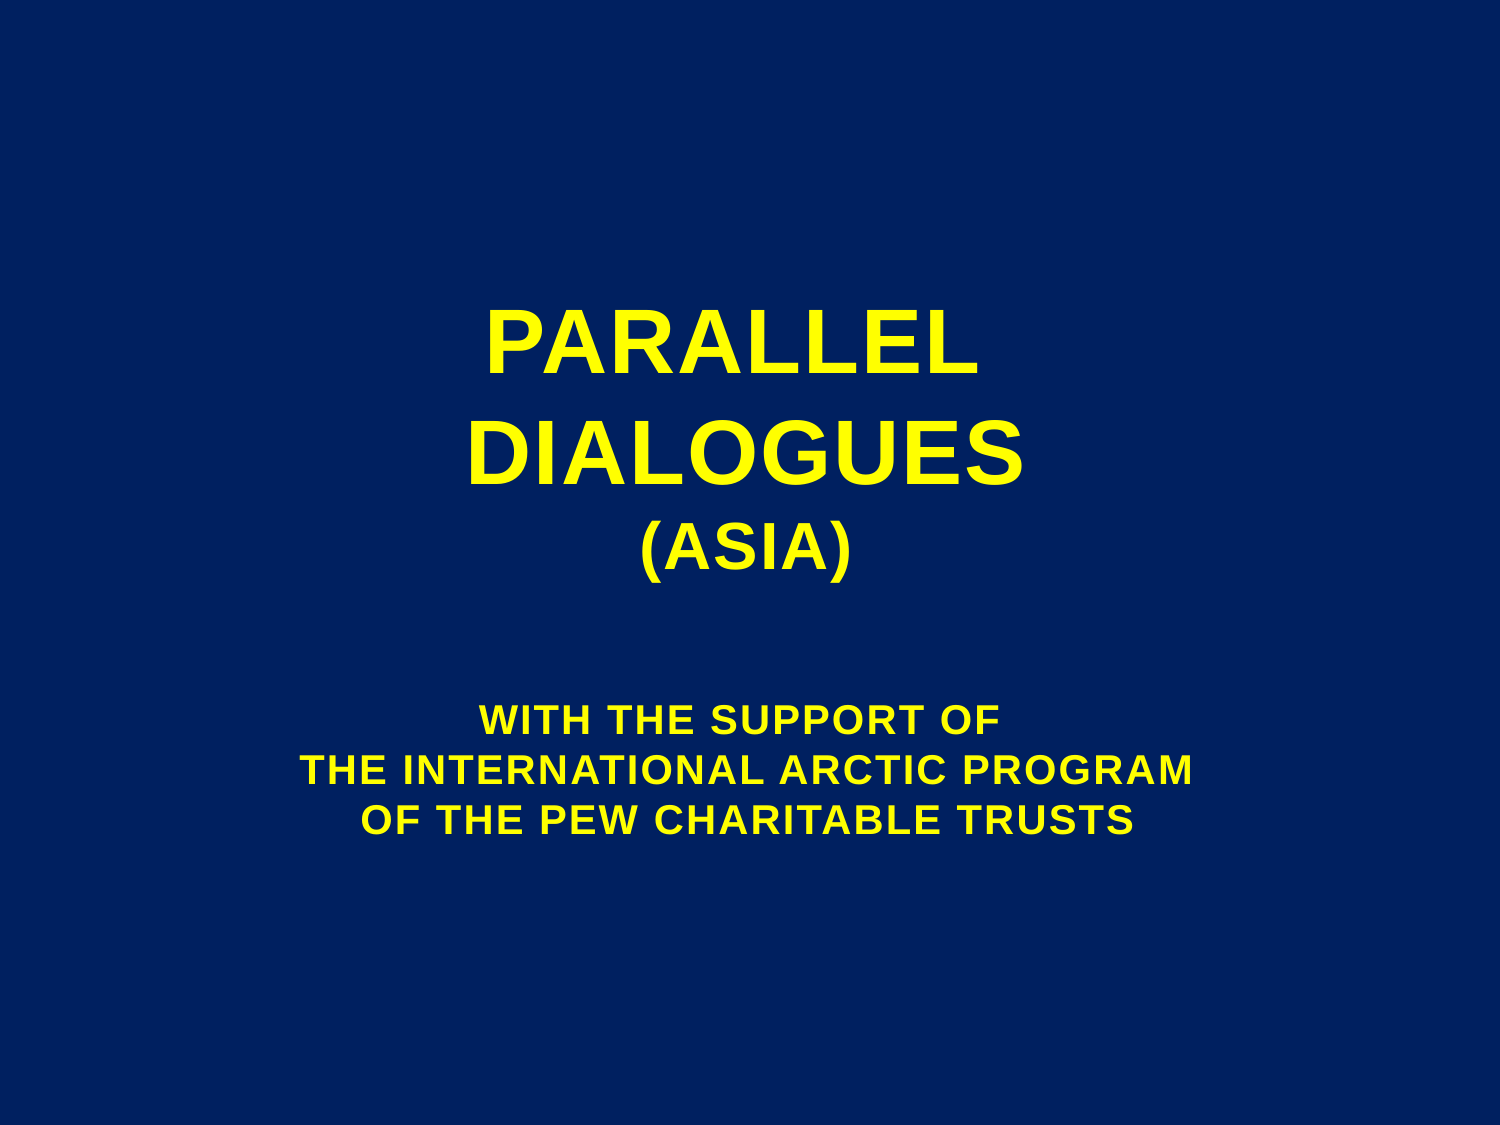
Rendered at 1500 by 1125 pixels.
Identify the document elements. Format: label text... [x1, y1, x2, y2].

title PARALLEL DIALOGUES (ASIA) WITH THE SUPPORT OF THE INTERNATIONAL ARCTIC PROGRAM OF THE PEW CHARITABLE TRUSTS [0, 0, 1500, 1125]
